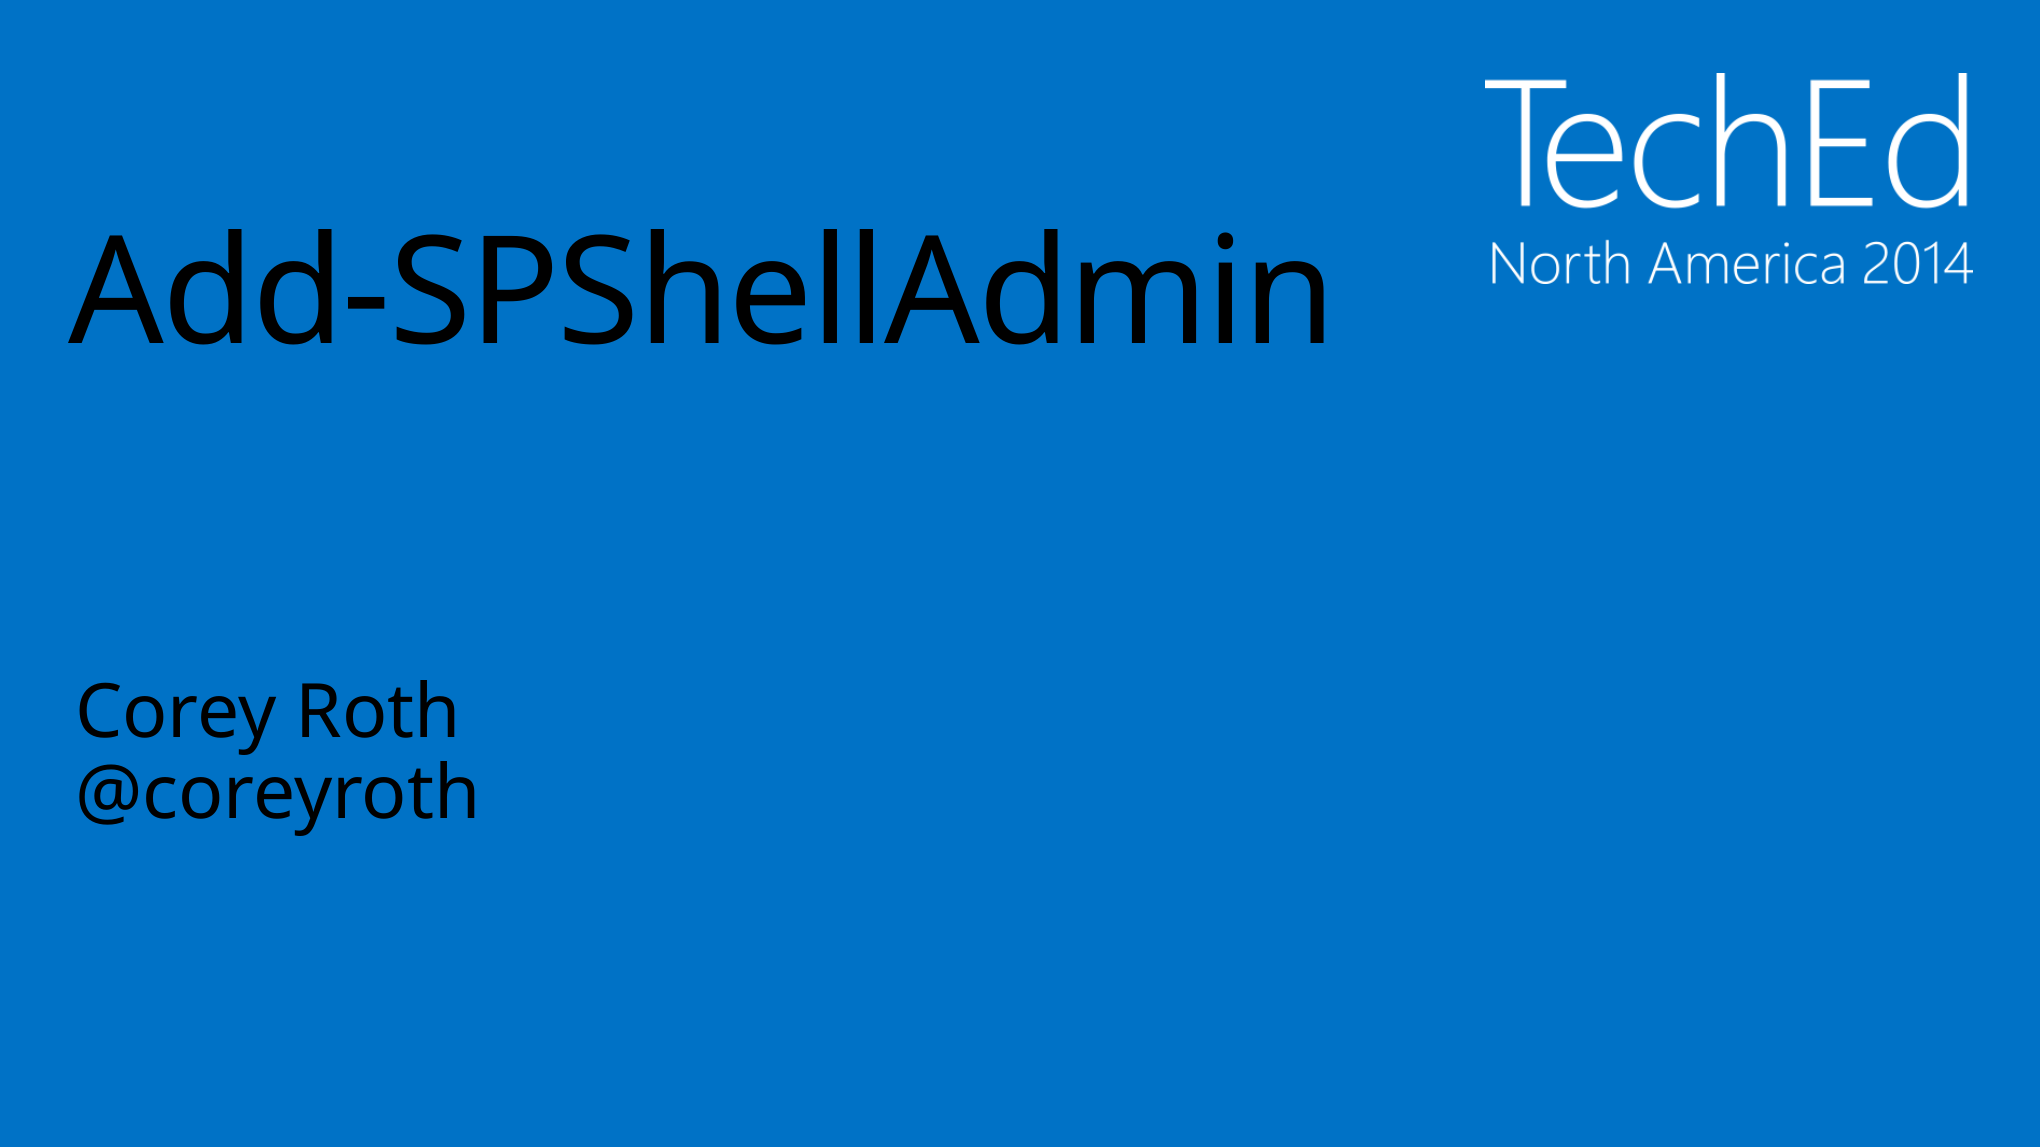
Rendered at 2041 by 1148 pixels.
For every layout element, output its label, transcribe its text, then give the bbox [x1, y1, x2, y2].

list Corey Roth @coreyroth [45, 648, 1396, 949]
picture [1485, 73, 1973, 284]
title Add-SPShellAdmin [45, 198, 1396, 648]
